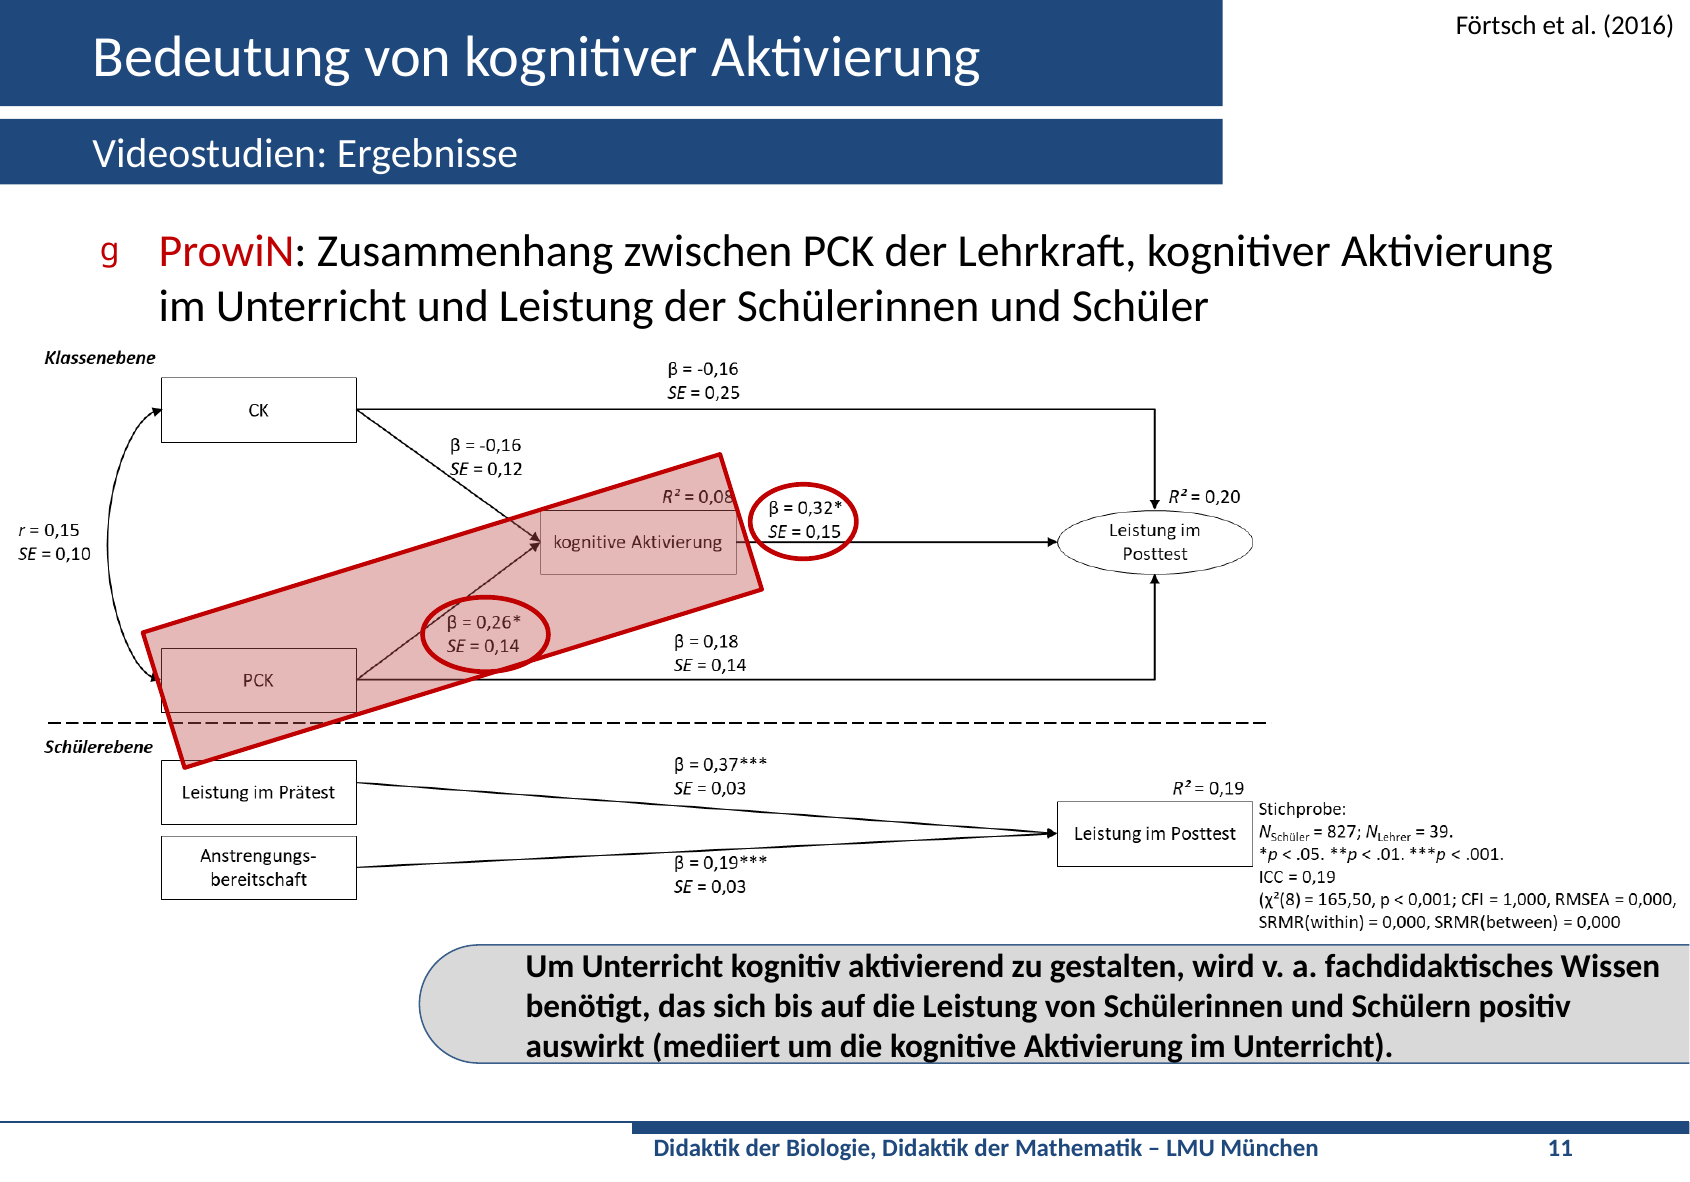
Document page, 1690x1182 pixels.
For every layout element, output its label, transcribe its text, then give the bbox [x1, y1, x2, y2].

text_box Förtsch et al. (2016) [1222, 0, 1690, 92]
list ProwiN: Zusammenhang zwischen PCK der Lehrkraft, kognitiver Aktivierung im Unterricht und Leistung der Schülerinnen und Schüler [84, 212, 1605, 340]
list Videostudien: Ergebnisse [76, 117, 1211, 185]
title Bedeutung von kognitiver Aktivierung [76, 0, 1211, 107]
text_box Um Unterricht kognitiv aktivierend zu gestalten, wird v. a. fachdidaktisches Wissen benötigt, das sich bis auf die Leistung von Schülerinnen und Schülern positiv auswirkt (mediiert um die kognitive Aktivierung im Unterricht). [417, 942, 1690, 1066]
picture [5, 339, 1690, 946]
